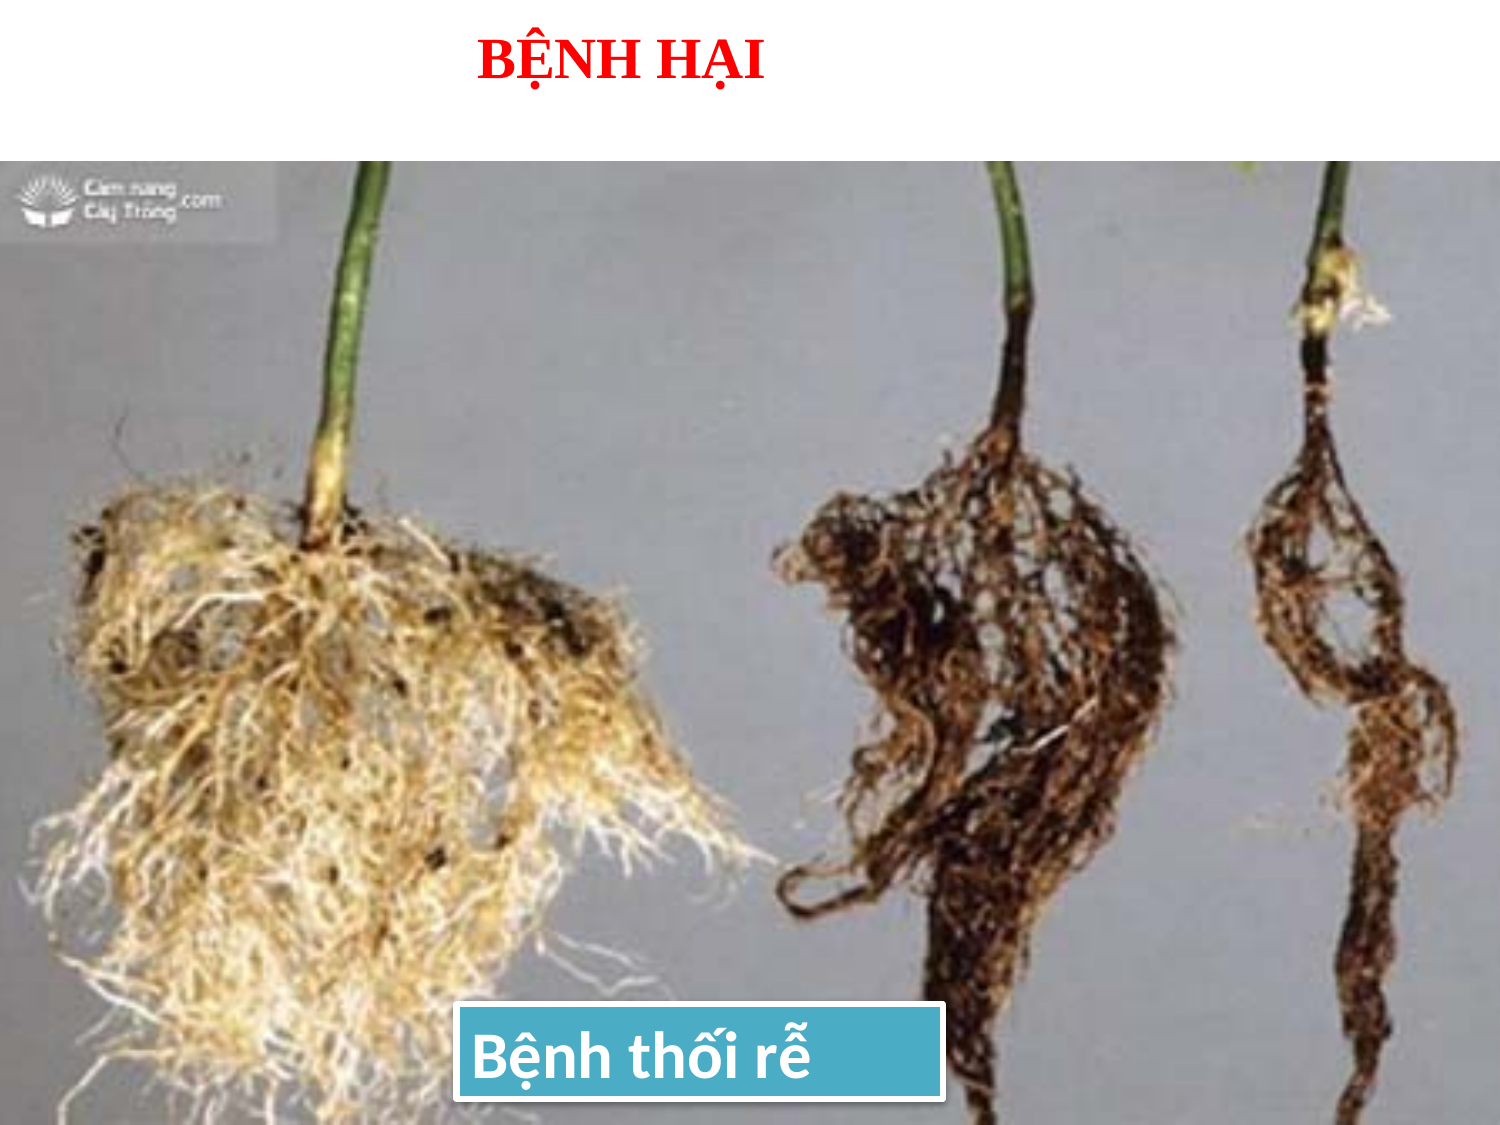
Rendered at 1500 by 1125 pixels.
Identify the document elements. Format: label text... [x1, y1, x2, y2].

text_box BỆNH HẠI [462, 12, 1013, 98]
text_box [0, 161, 1500, 1125]
